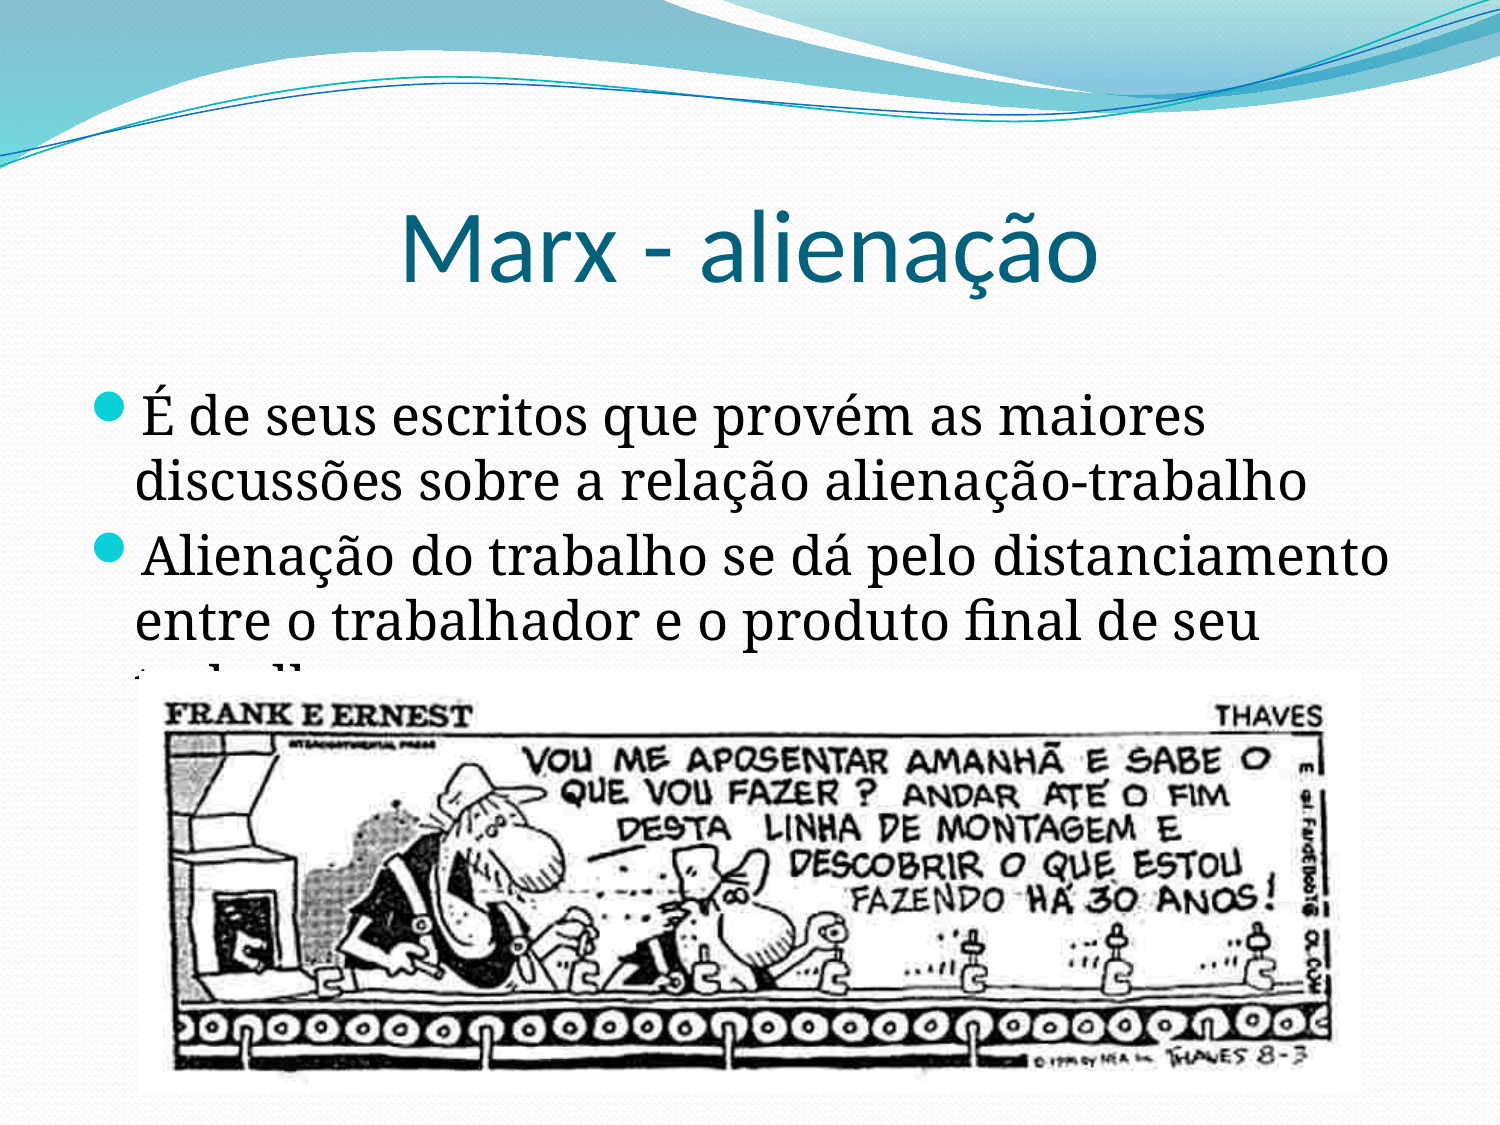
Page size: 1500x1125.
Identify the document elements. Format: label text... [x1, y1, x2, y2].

title Marx - alienação [75, 115, 1425, 303]
picture [139, 670, 1361, 1094]
list É de seus escritos que provém as maiores discussões sobre a relação alienação-trabalho Alienação do trabalho se dá pelo distanciamento entre o trabalhador e o produto final de seu trabalho. [75, 373, 1425, 1094]
